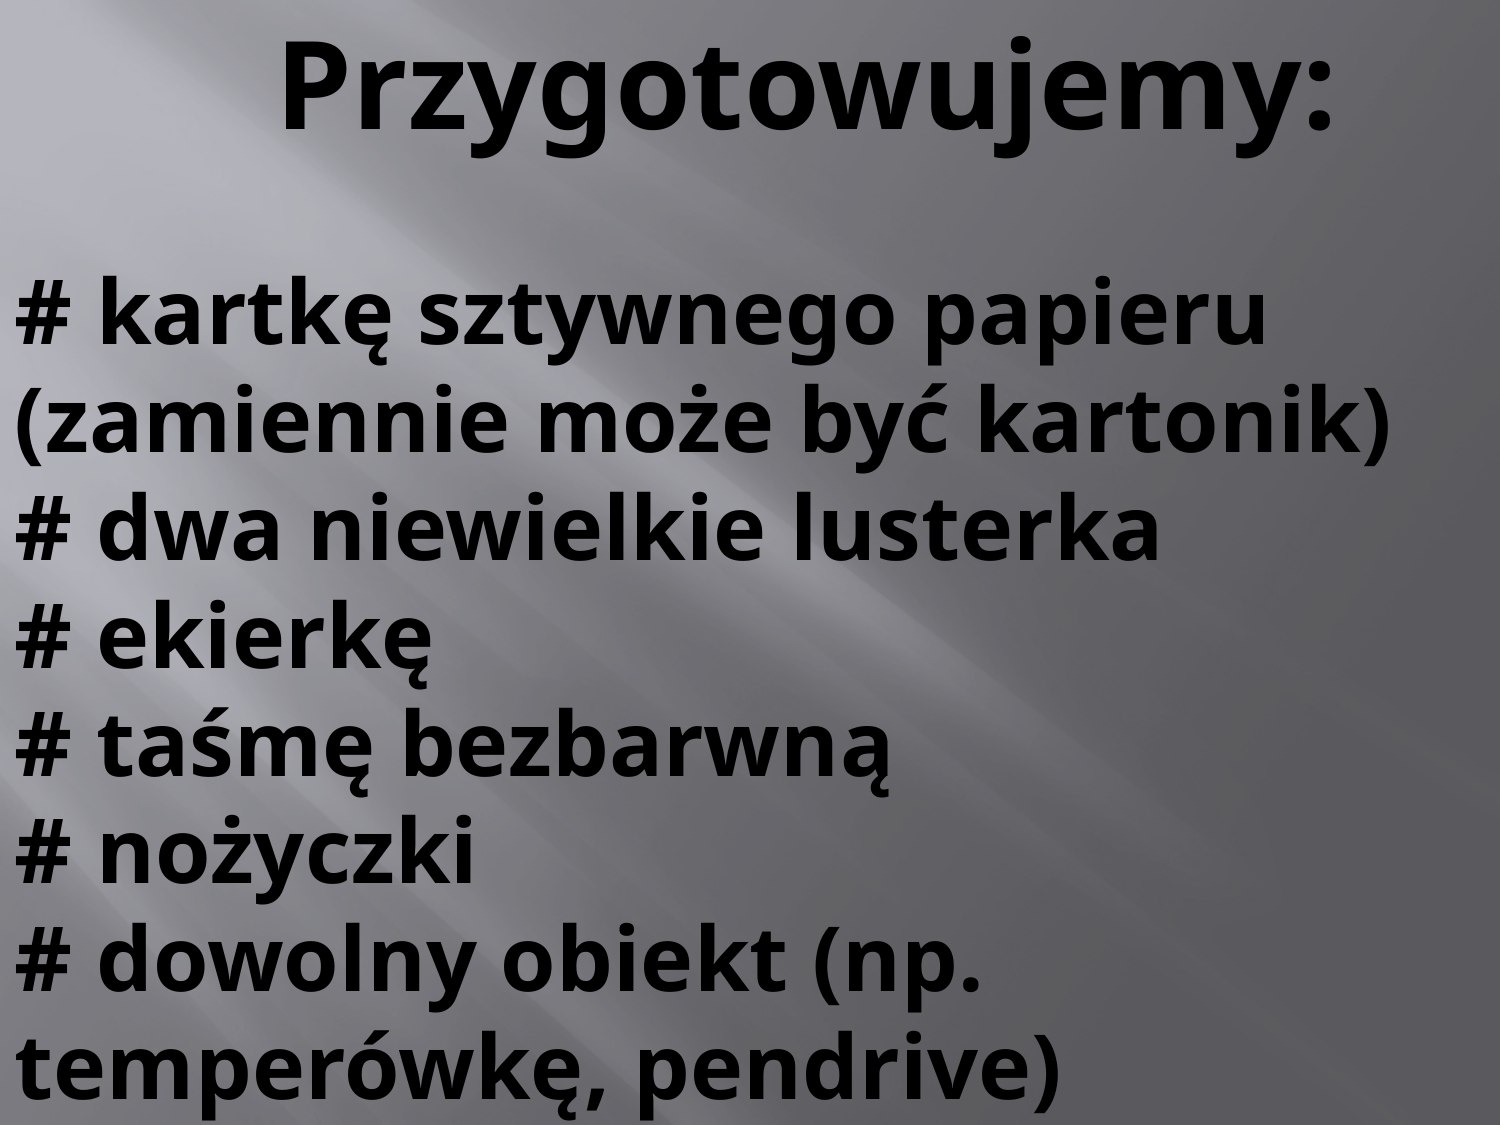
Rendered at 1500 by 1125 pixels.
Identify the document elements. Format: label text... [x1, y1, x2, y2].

title Przygotowujemy: # kartkę sztywnego papieru (zamiennie może być kartonik) # dwa niewielkie lusterka # ekierkę # taśmę bezbarwną # nożyczki # dowolny obiekt (np. temperówkę, pendrive) [0, 0, 1500, 1125]
